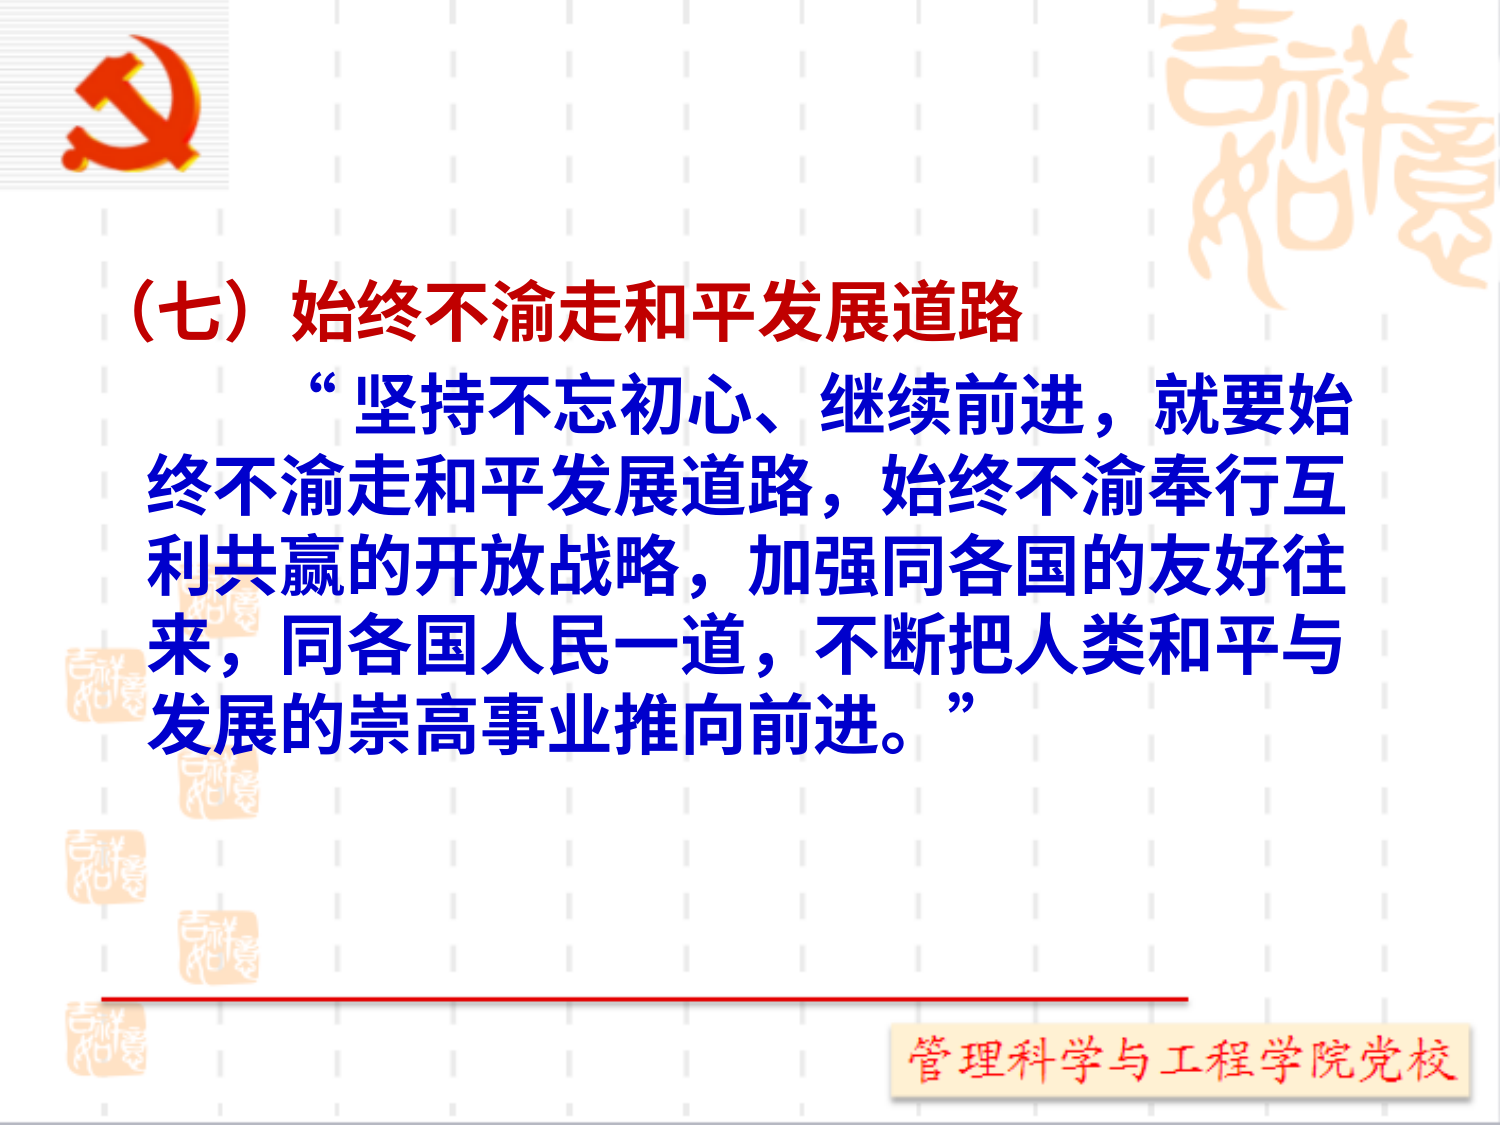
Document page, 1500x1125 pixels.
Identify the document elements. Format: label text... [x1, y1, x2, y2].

picture [0, 0, 1500, 1125]
list （七）始终不渝走和平发展道路 “坚持不忘初心、继续前进，就要始终不渝走和平发展道路，始终不渝奉行互利共赢的开放战略，加强同各国的友好往来，同各国人民一道，不断把人类和平与发展的崇高事业推向前进。” [75, 262, 1425, 1005]
